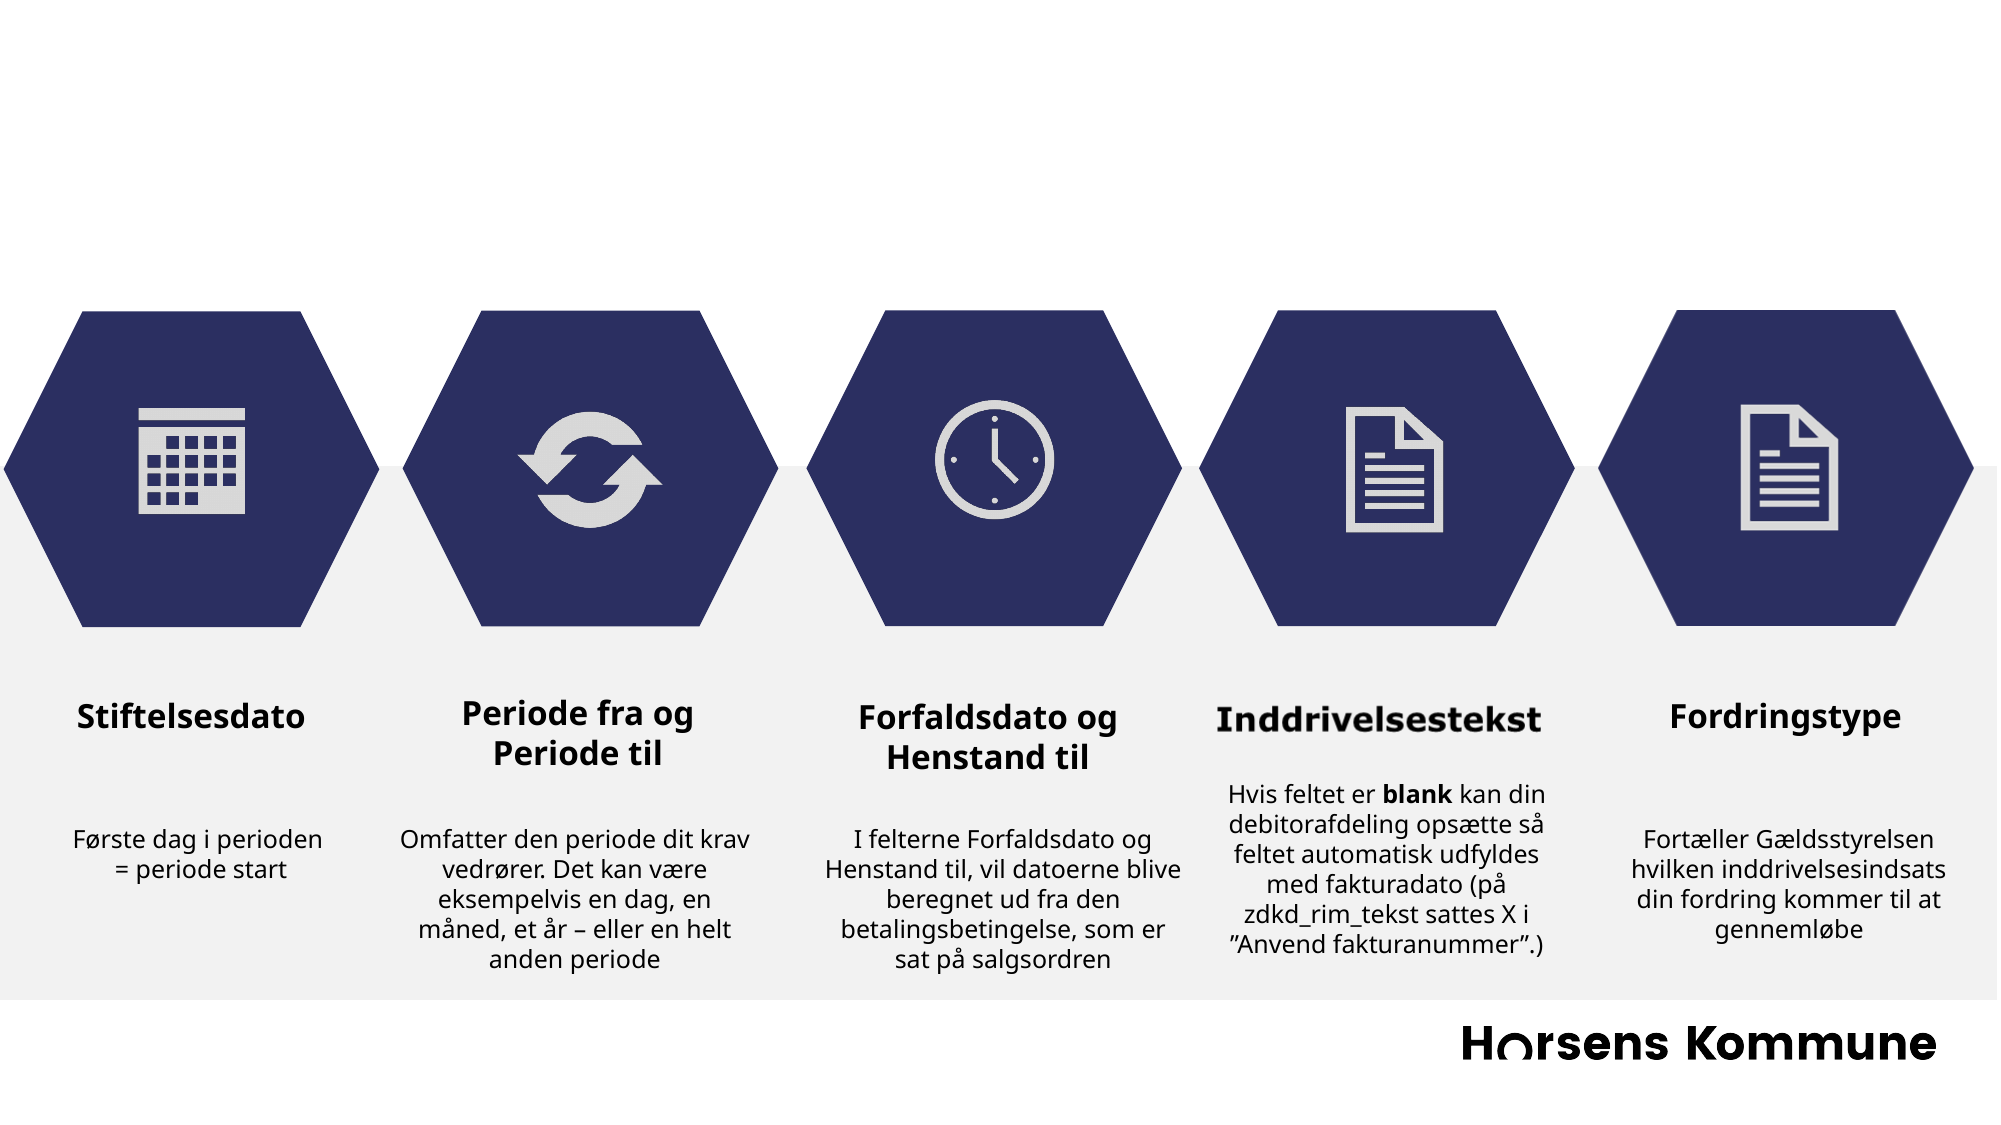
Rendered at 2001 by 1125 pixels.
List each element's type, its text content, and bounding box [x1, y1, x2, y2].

picture [514, 394, 665, 545]
picture [1598, 310, 1974, 626]
text_box Forfaldsdato og Henstand til [832, 689, 1144, 784]
text_box I felterne Forfaldsdato og Henstand til, vil datoerne blive beregnet ud fra den betalingsbetingelse, som er sat på salgsordren [807, 816, 1200, 982]
picture [1319, 394, 1470, 545]
text_box Fortæller Gældsstyrelsen hvilken inddrivelsesindsats din fordring kommer til at gennemløbe [1601, 816, 1977, 952]
text_box Fordringstype [1654, 688, 1917, 743]
text_box [0, 466, 1997, 1000]
text_box Stiftelsesdato [62, 688, 321, 743]
text_box Periode fra og Periode til [424, 684, 732, 780]
picture [919, 384, 1070, 535]
text_box [2, 310, 381, 629]
text_box [401, 309, 780, 628]
picture [116, 386, 267, 537]
picture [1463, 1026, 1936, 1060]
text_box [805, 309, 1184, 628]
text_box Omfatter den periode dit krav vedrører. Det kan være eksempelvis en dag, en måned, et år – eller en helt anden periode [379, 816, 771, 982]
text_box Første dag i perioden = periode start [0, 816, 379, 892]
picture [1195, 687, 1562, 759]
text_box [1197, 309, 1576, 628]
text_box Hvis feltet er blank kan din debitorafdeling opsætte så feltet automatisk udfyldes med fakturadato (på zdkd_rim_tekst sattes X i ”Anvend fakturanummer”.) [1199, 771, 1575, 966]
